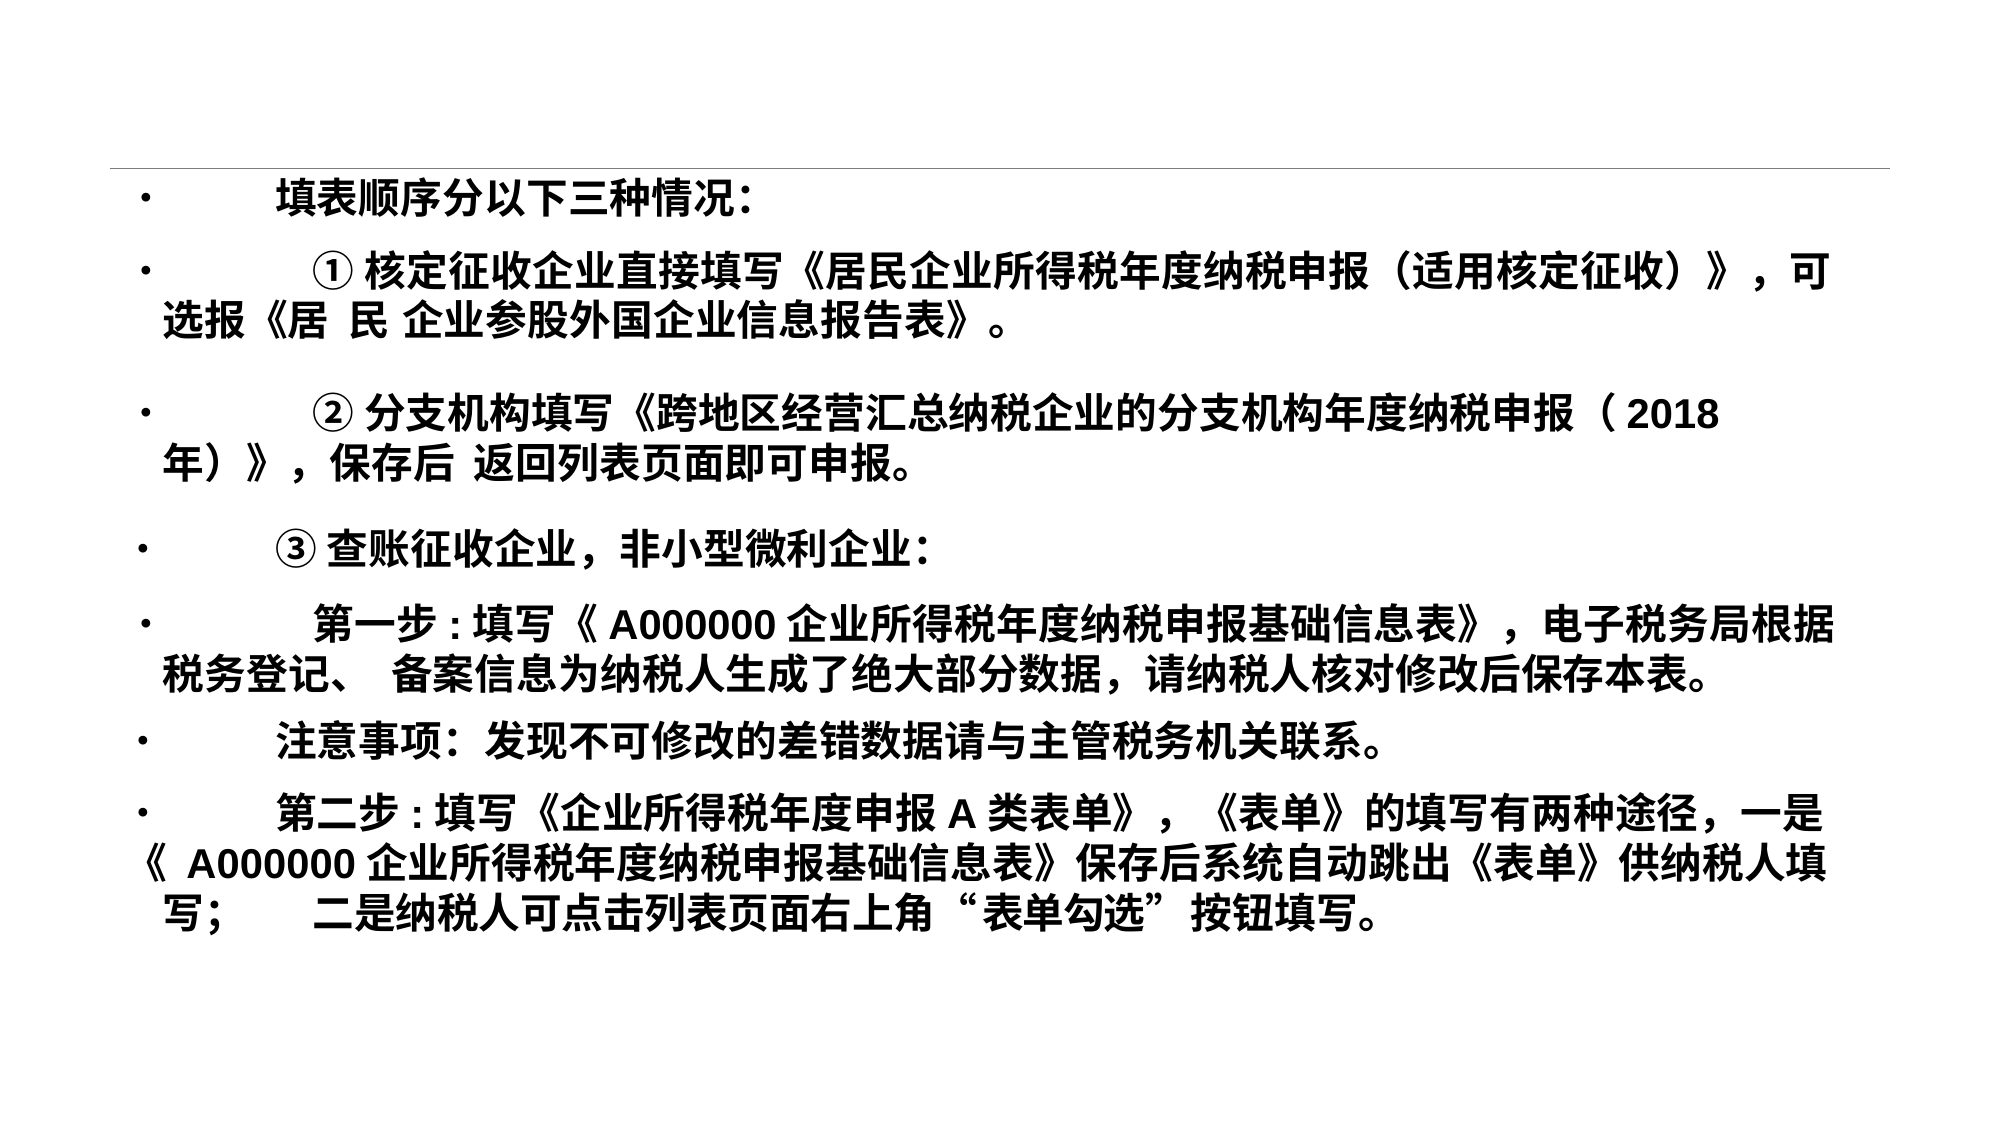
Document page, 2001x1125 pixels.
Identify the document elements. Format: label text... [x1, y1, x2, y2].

text_box • 填表顺序分以下三种情况： • ①核定征收企业直接填写《居民企业所得税年度纳税申报（适用核定征收）》，可选报《居 民 企业参股外国企业信息报告表》。 • ②分支机构填写《跨地区经营汇总纳税企业的分支机构年度纳税申报（2018年）》，保存后 返回列表页面即可申报。 • ③查账征收企业，非小型微利企业： • 第一步:填写《A000000企业所得税年度纳税申报基础信息表》，电子税务局根据税务登记、 备案信息为纳税人生成了绝大部分数据，请纳税人核对修改后保存本表。 • 注意事项：发现不可修改的差错数据请与主管税务机关联系。 • 第二步:填写《企业所得税年度申报A类表单》，《表单》的填写有两种途径，一是 《 A000000企业所得税年度纳税申报基础信息表》保存后系统自动跳出《表单》供纳税人填 写； 二是纳税人可点击列表页面右上角“ 表单勾选” 按钮填写。 [122, 172, 1854, 937]
